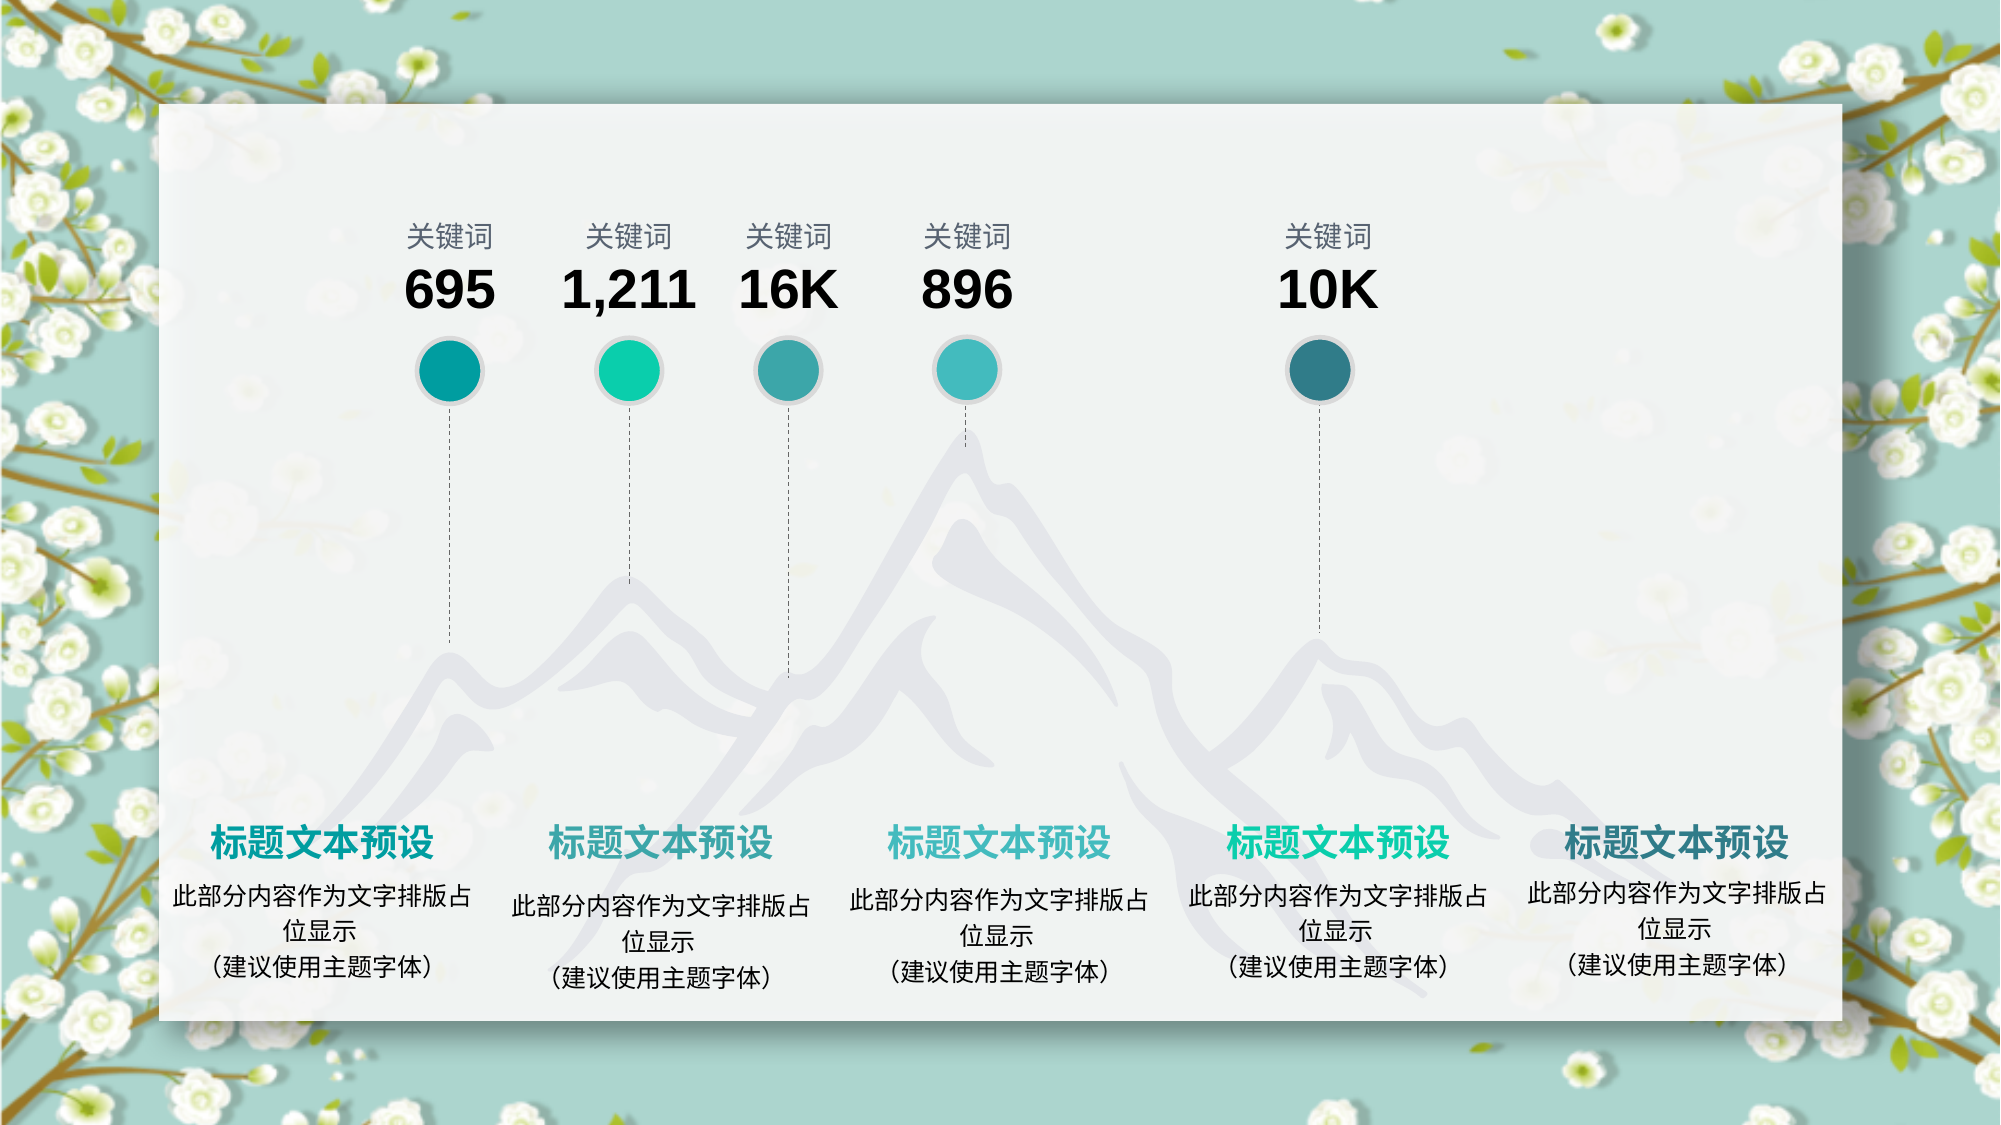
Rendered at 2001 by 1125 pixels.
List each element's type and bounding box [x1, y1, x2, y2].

text_box [158, 103, 437, 1022]
text_box [163, 217, 1836, 1020]
text_box [1563, 103, 1843, 1022]
picture [3, 0, 2000, 1125]
